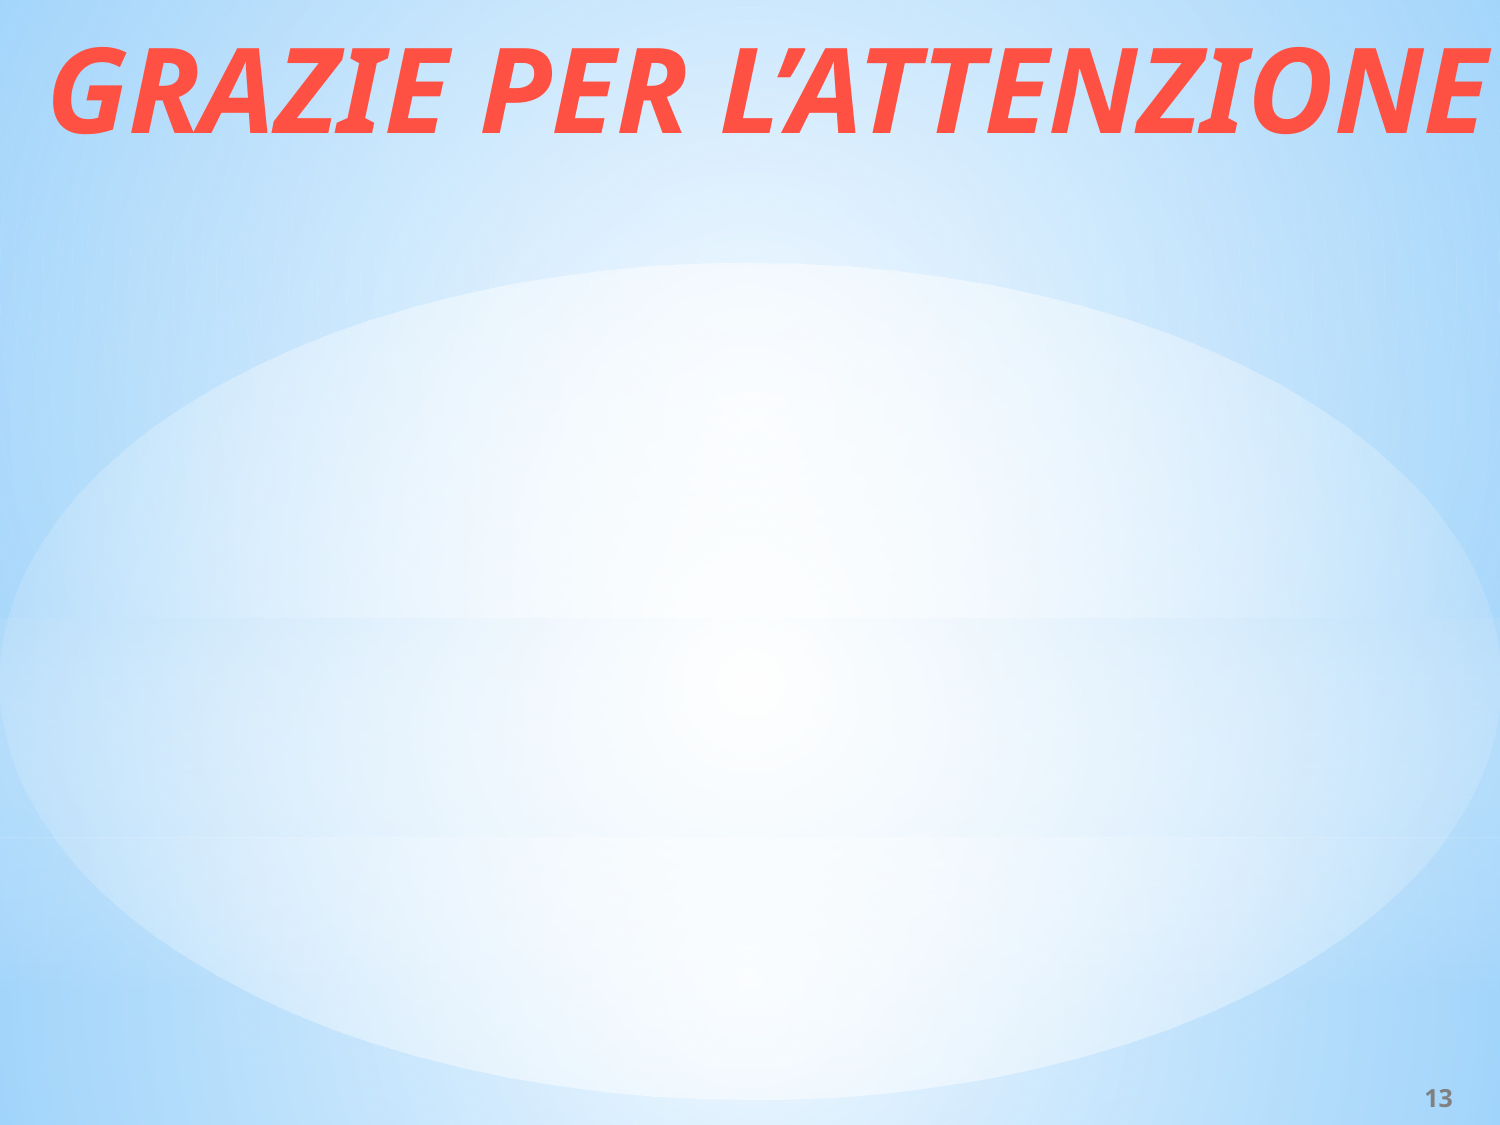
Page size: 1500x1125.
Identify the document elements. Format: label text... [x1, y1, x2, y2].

text_box GRAZIE PER L’ATTENZIONE [17, 7, 1500, 165]
slide_number 13 [1288, 1069, 1500, 1125]
